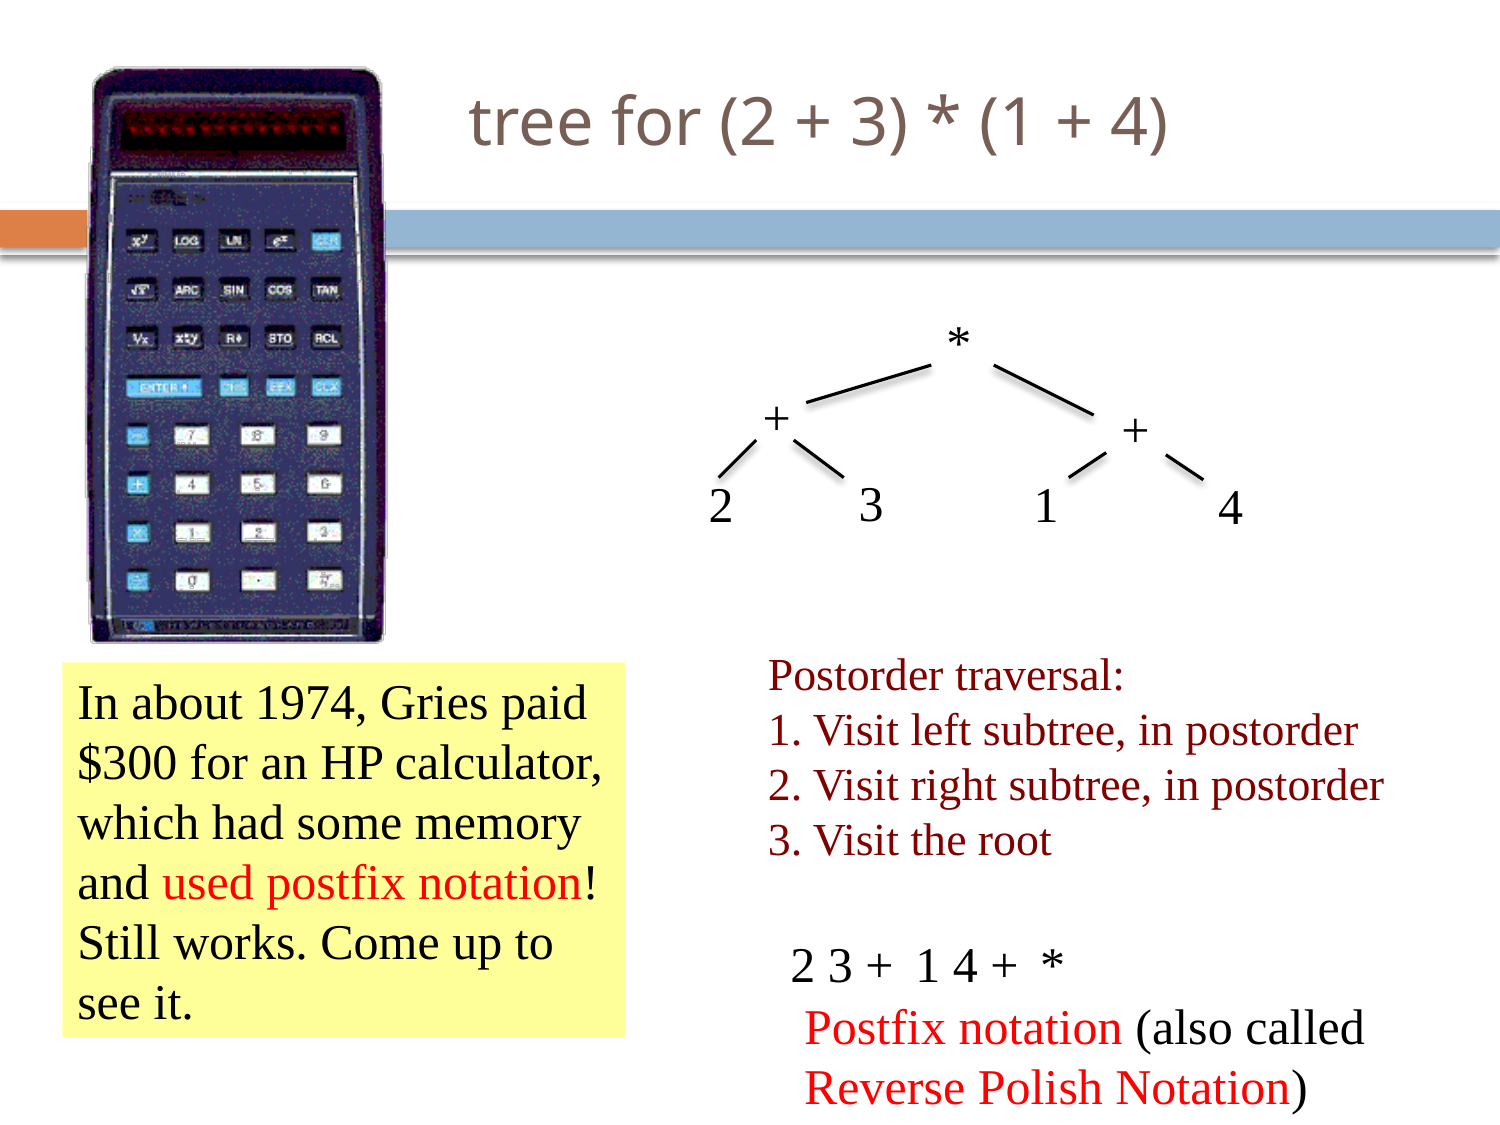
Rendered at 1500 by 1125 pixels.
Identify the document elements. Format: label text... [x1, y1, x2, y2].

text_box Postfix notation (also called Reverse Polish Notation) [789, 987, 1381, 1123]
text_box * [931, 302, 987, 378]
text_box + [1106, 390, 1165, 465]
text_box * [1025, 924, 1081, 987]
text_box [1068, 452, 1107, 478]
text_box 2 [693, 465, 769, 540]
text_box + [747, 377, 806, 453]
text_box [718, 439, 757, 478]
text_box 2 3 + [763, 924, 900, 1000]
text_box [993, 364, 1095, 416]
text_box 1 [1018, 465, 1094, 540]
picture [74, 62, 401, 660]
text_box 1 4 + [900, 924, 1025, 987]
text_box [793, 439, 845, 478]
text_box 3 [843, 464, 919, 539]
title tree for (2 + 3) * (1 + 4) [200, 37, 1438, 200]
text_box In about 1974, Gries paid $300 for an HP calculator, which had some memory and used postfix notation! Still works. Come up to see it. [62, 662, 625, 1038]
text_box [805, 364, 932, 403]
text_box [1165, 454, 1204, 481]
text_box 4 [1203, 467, 1279, 543]
text_box Postorder traversal: 1. Visit left subtree, in postorder 2. Visit right subtree, in postorder 3. Visit the root [753, 637, 1400, 873]
